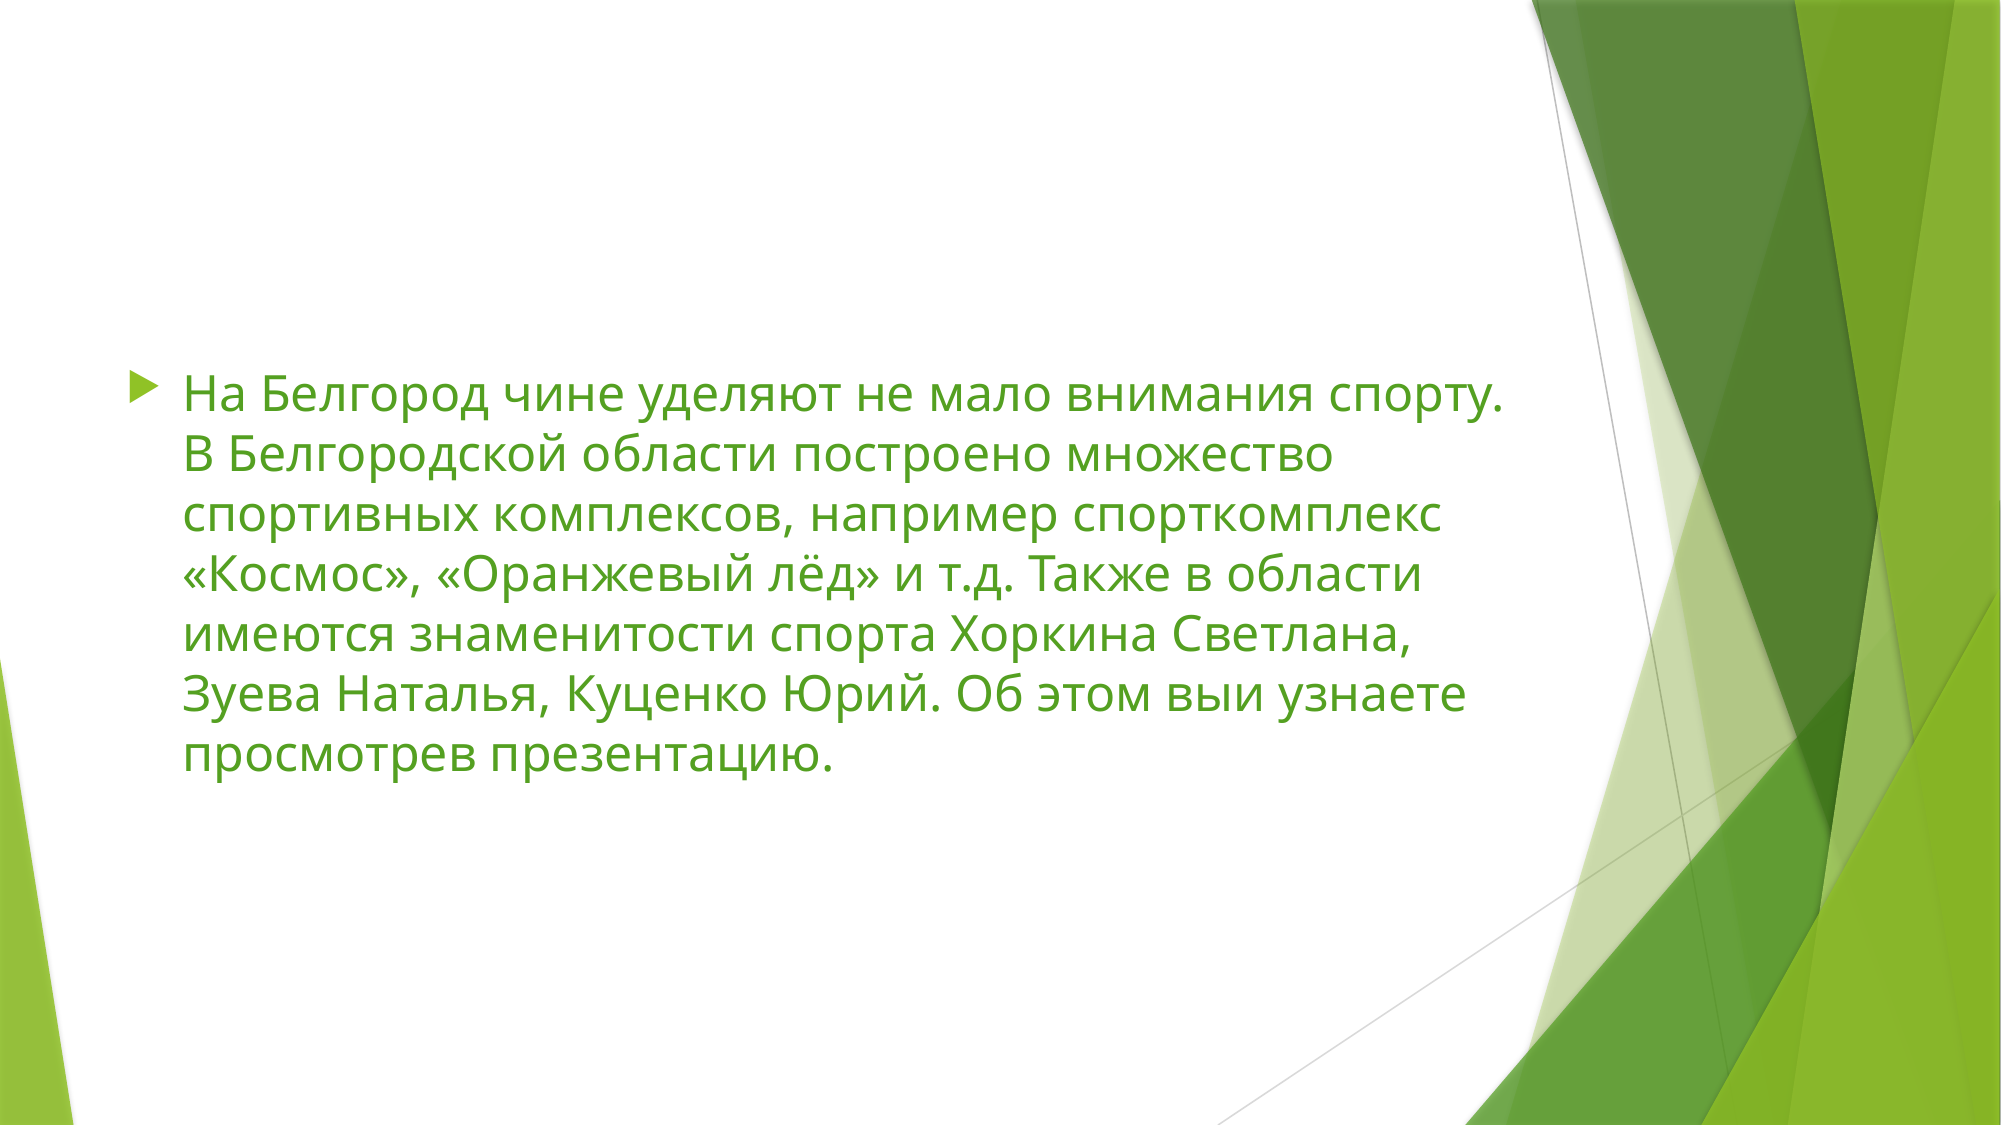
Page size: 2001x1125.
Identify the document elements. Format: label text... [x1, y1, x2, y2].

list На Белгород чине уделяют не мало внимания спорту. В Белгородской области построено множество спортивных комплексов, например спорткомплекс «Космос», «Оранжевый лёд» и т.д. Также в области имеются знаменитости спорта Хоркина Светлана, Зуева Наталья, Куценко Юрий. Об этом выи узнаете просмотрев презентацию. [111, 354, 1522, 992]
